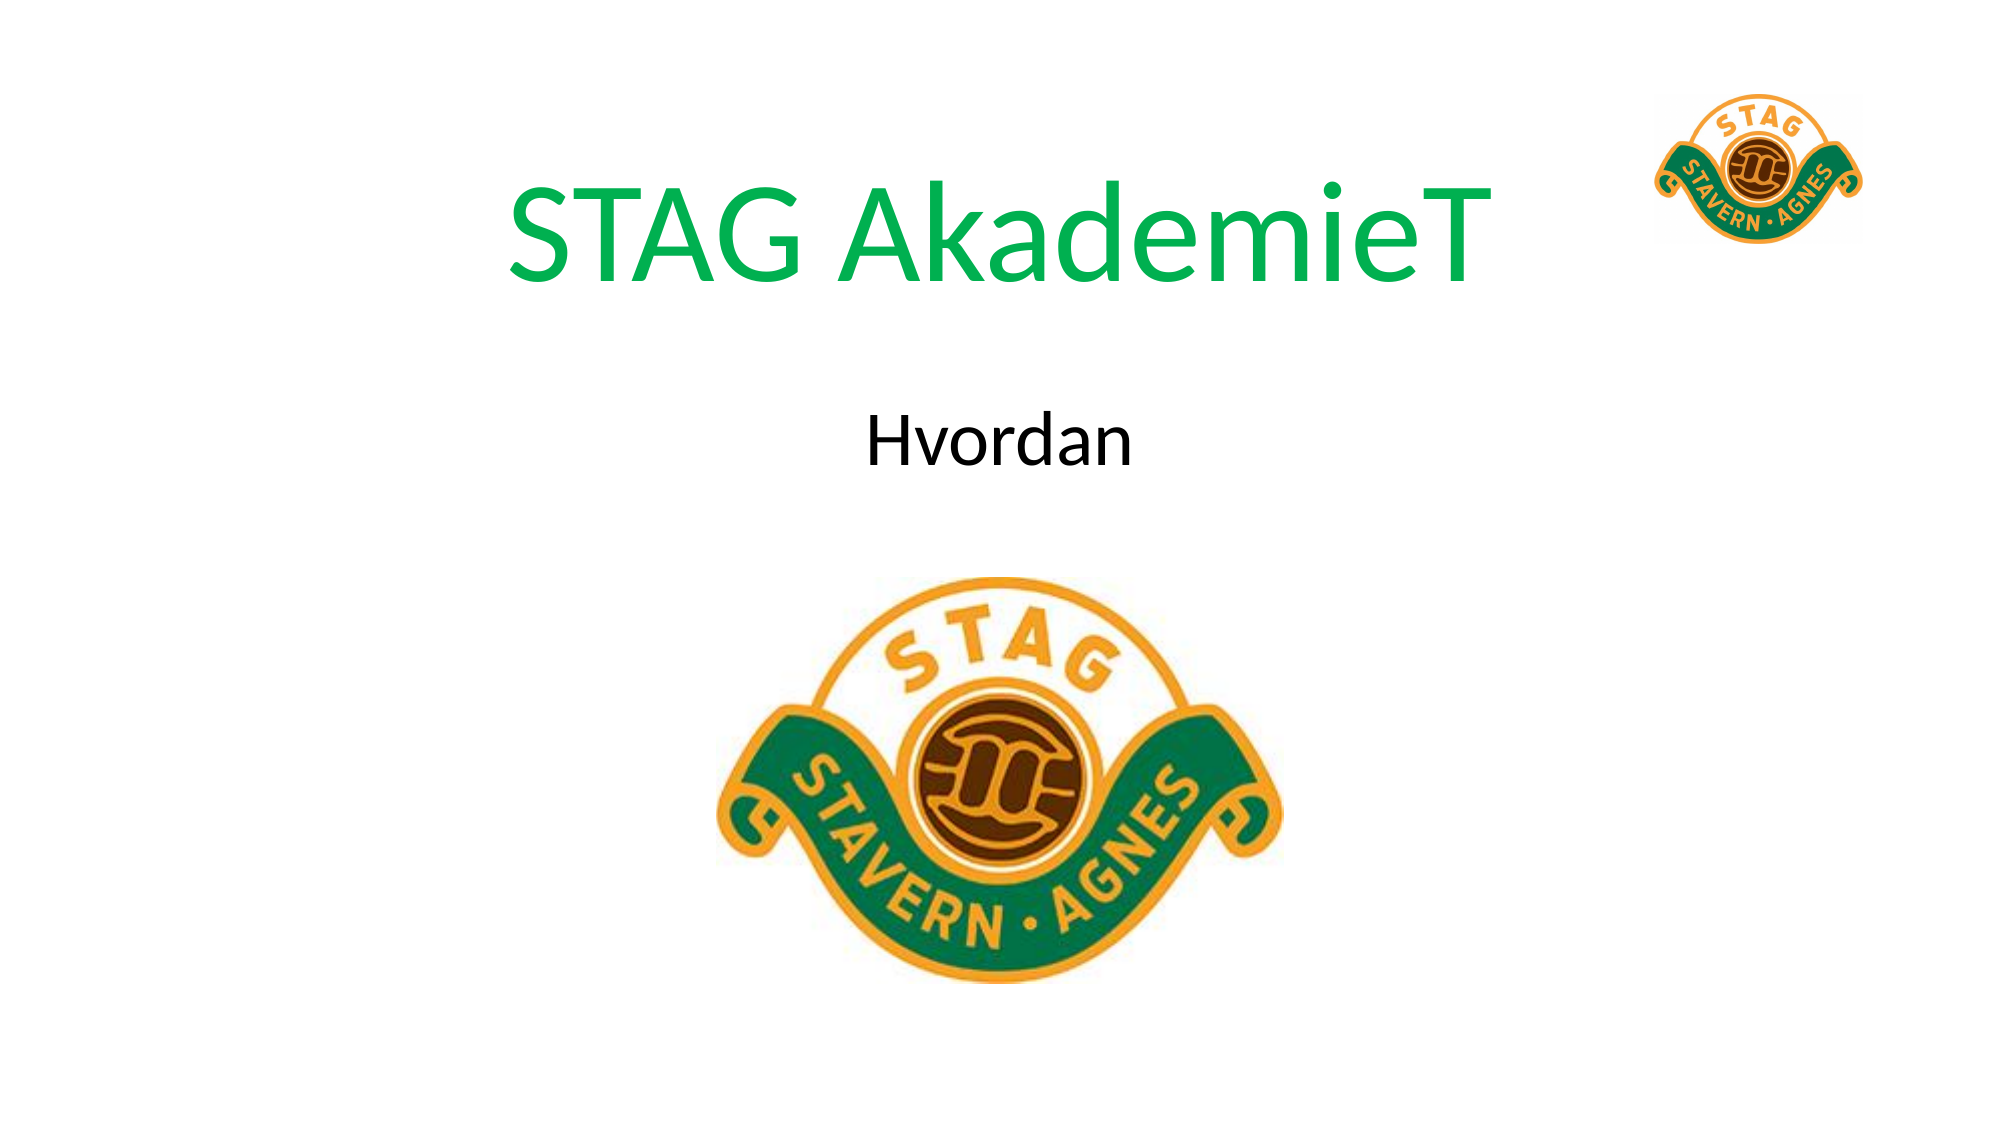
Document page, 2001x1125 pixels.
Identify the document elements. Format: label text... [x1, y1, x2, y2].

title STAG AkademieT [68, 108, 1932, 331]
picture [1654, 94, 1863, 108]
subtitle Hvordan [68, 367, 1932, 541]
picture [716, 576, 1284, 985]
